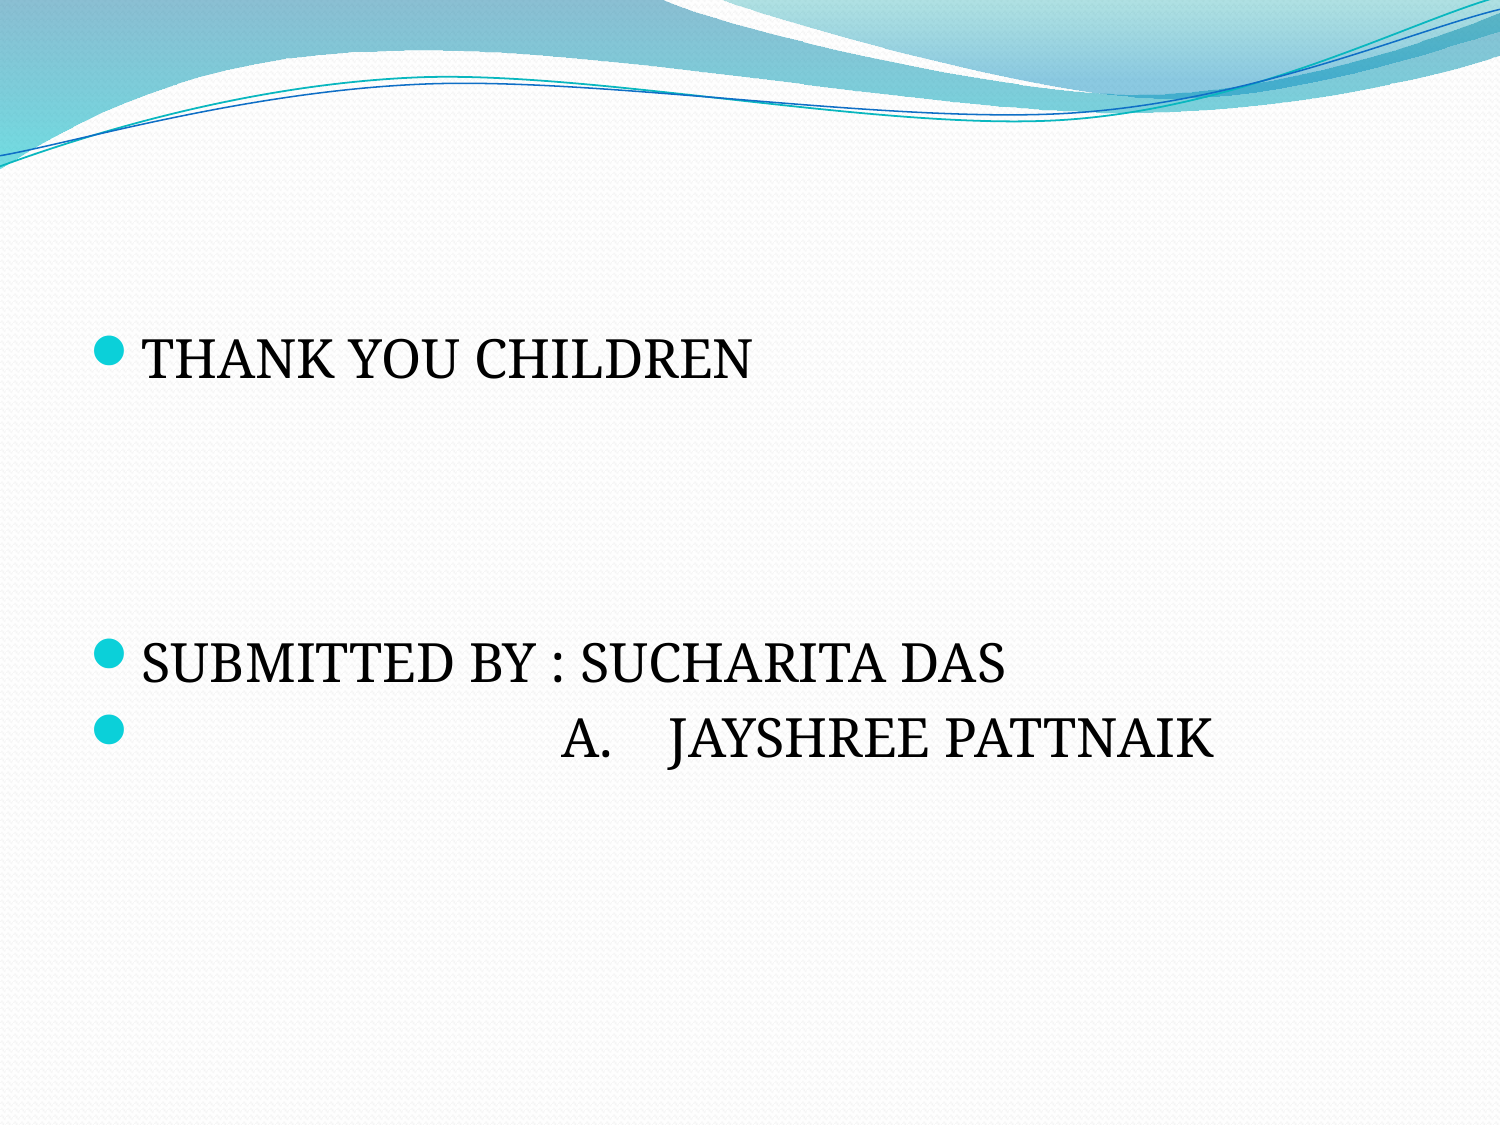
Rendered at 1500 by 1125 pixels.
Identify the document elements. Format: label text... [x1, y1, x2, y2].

list THANK YOU CHILDREN SUBMITTED BY : SUCHARITA DAS A. JAYSHREE PATTNAIK [75, 317, 1425, 1038]
